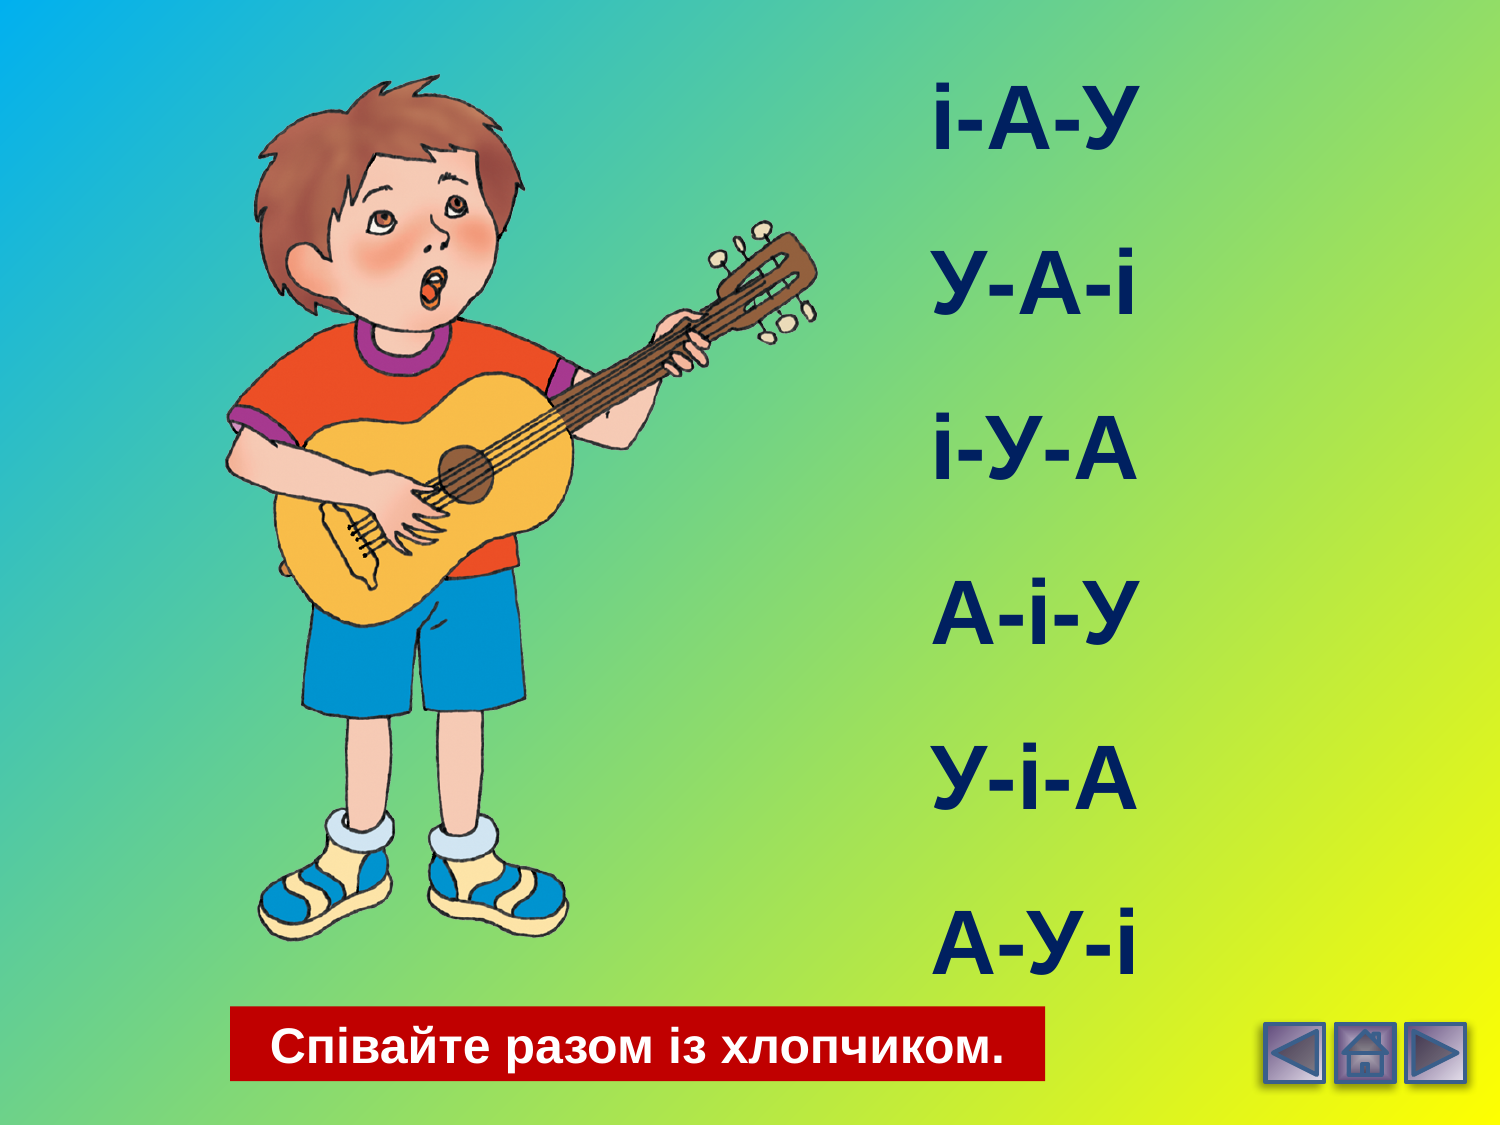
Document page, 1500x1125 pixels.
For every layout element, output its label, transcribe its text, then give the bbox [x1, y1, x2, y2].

text_box і-А-У У-А-і і-У-А А-і-У У-і-А А-У-і [915, 0, 1164, 1000]
text_box [1406, 1023, 1465, 1083]
text_box [1335, 1023, 1395, 1083]
text_box Співайте разом із хлопчиком. [230, 1006, 1046, 1082]
text_box [1263, 1022, 1326, 1084]
picture [206, 54, 840, 955]
